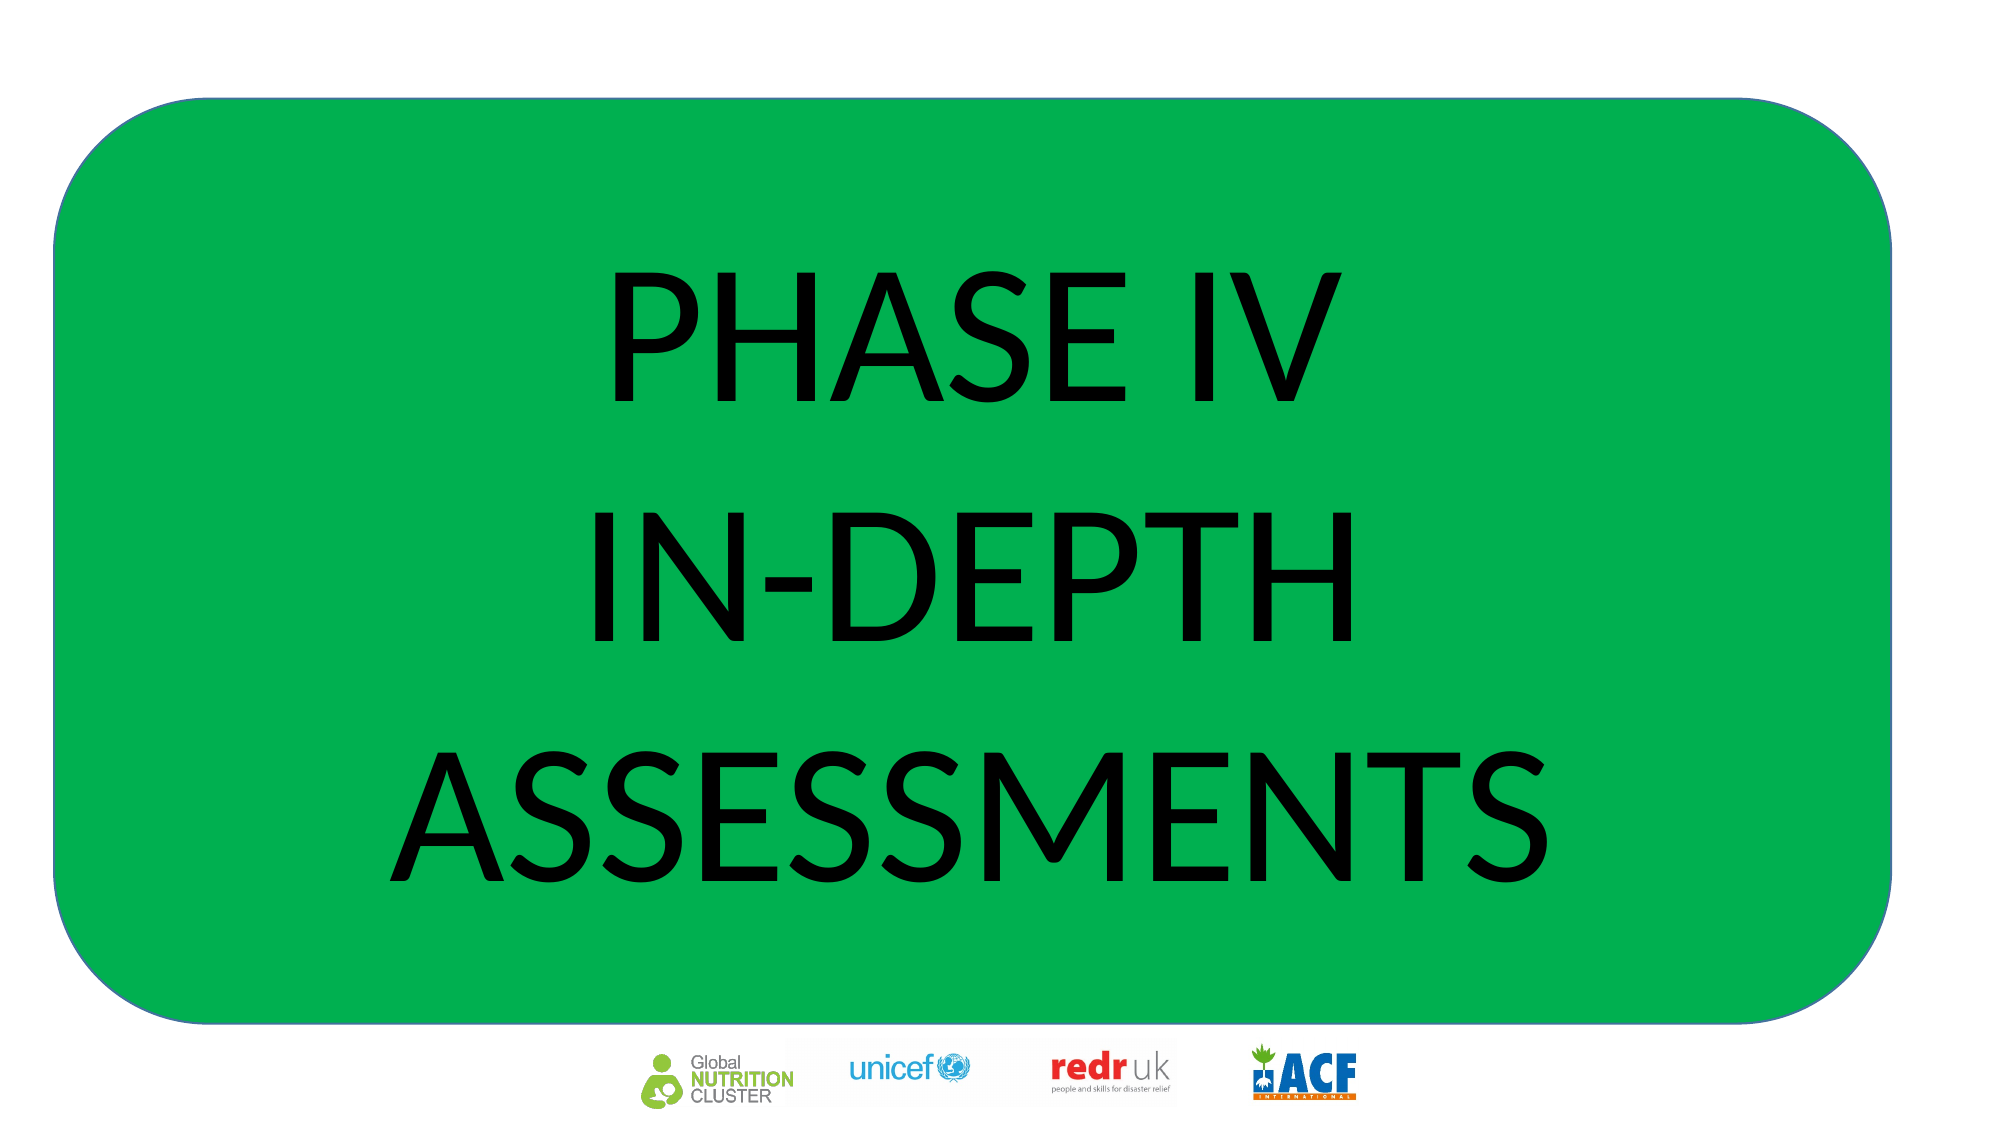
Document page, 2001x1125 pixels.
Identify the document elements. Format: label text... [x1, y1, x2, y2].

picture [1248, 1037, 1359, 1106]
picture [641, 1038, 1177, 1109]
text_box PHASE IV IN-DEPTH ASSESSMENTS [53, 97, 1893, 1025]
